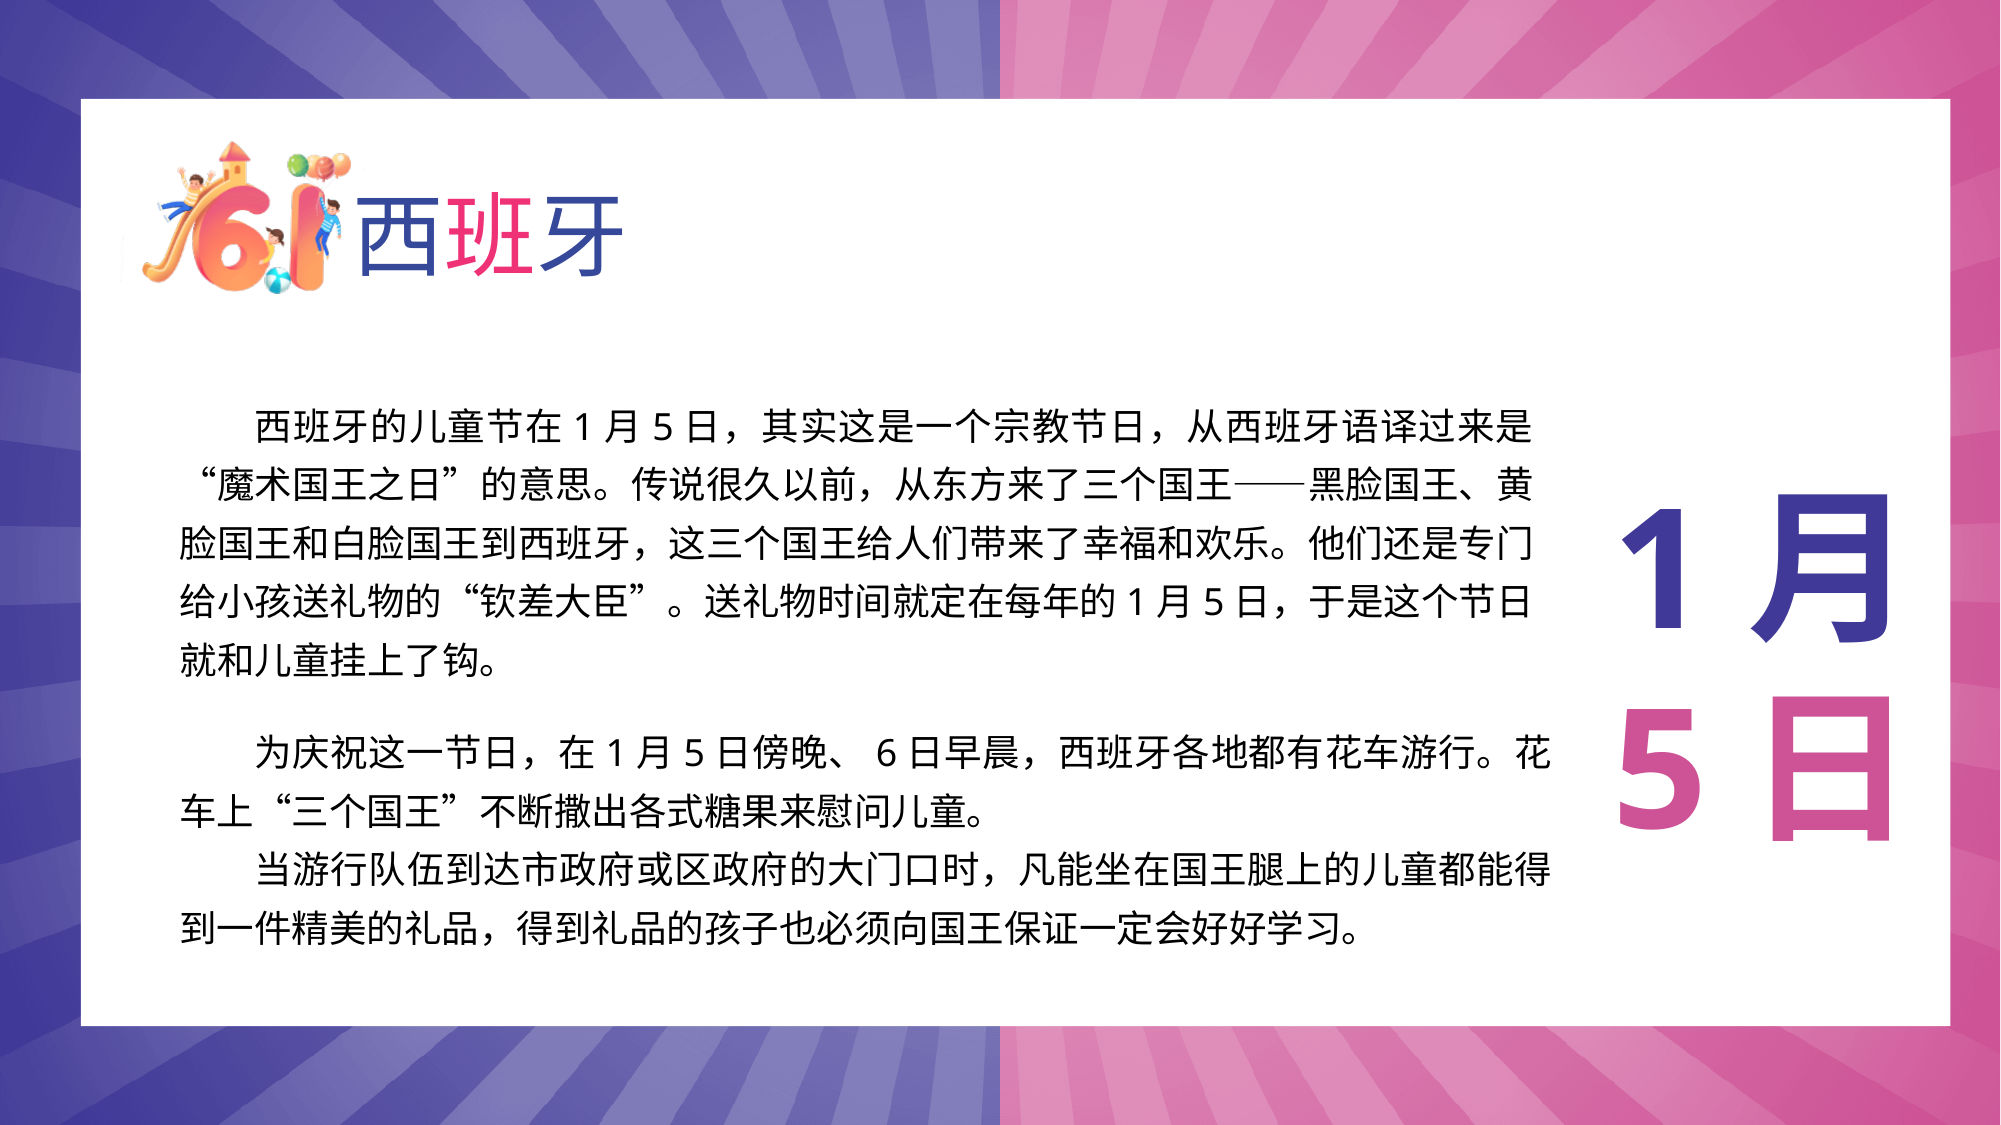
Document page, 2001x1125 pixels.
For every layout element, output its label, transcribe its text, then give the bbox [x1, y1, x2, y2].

picture [0, 0, 2000, 1125]
picture [112, 114, 386, 321]
text_box 西班牙的儿童节在1月5日，其实这是一个宗教节日，从西班牙语译过来是“魔术国王之日”的意思。传说很久以前，从东方来了三个国王——黑脸国王、黄脸国王和白脸国王到西班牙，这三个国王给人们带来了幸福和欢乐。他们还是专门给小孩送礼物的“钦差大臣”。送礼物时间就定在每年的1月5日，于是这个节日就和儿童挂上了钩。 [164, 381, 1549, 689]
text_box 西班牙 [386, 170, 644, 296]
text_box 为庆祝这一节日，在1月5日傍晚、6日早晨，西班牙各地都有花车游行。花车上“三个国王”不断撒出各式糖果来慰问儿童。 当游行队伍到达市政府或区政府的大门口时，凡能坐在国王腿上的儿童都能得到一件精美的礼品，得到礼品的孩子也必须向国王保证一定会好好学习。 [164, 708, 1567, 957]
text_box 1月 5日 [1597, 454, 2000, 869]
